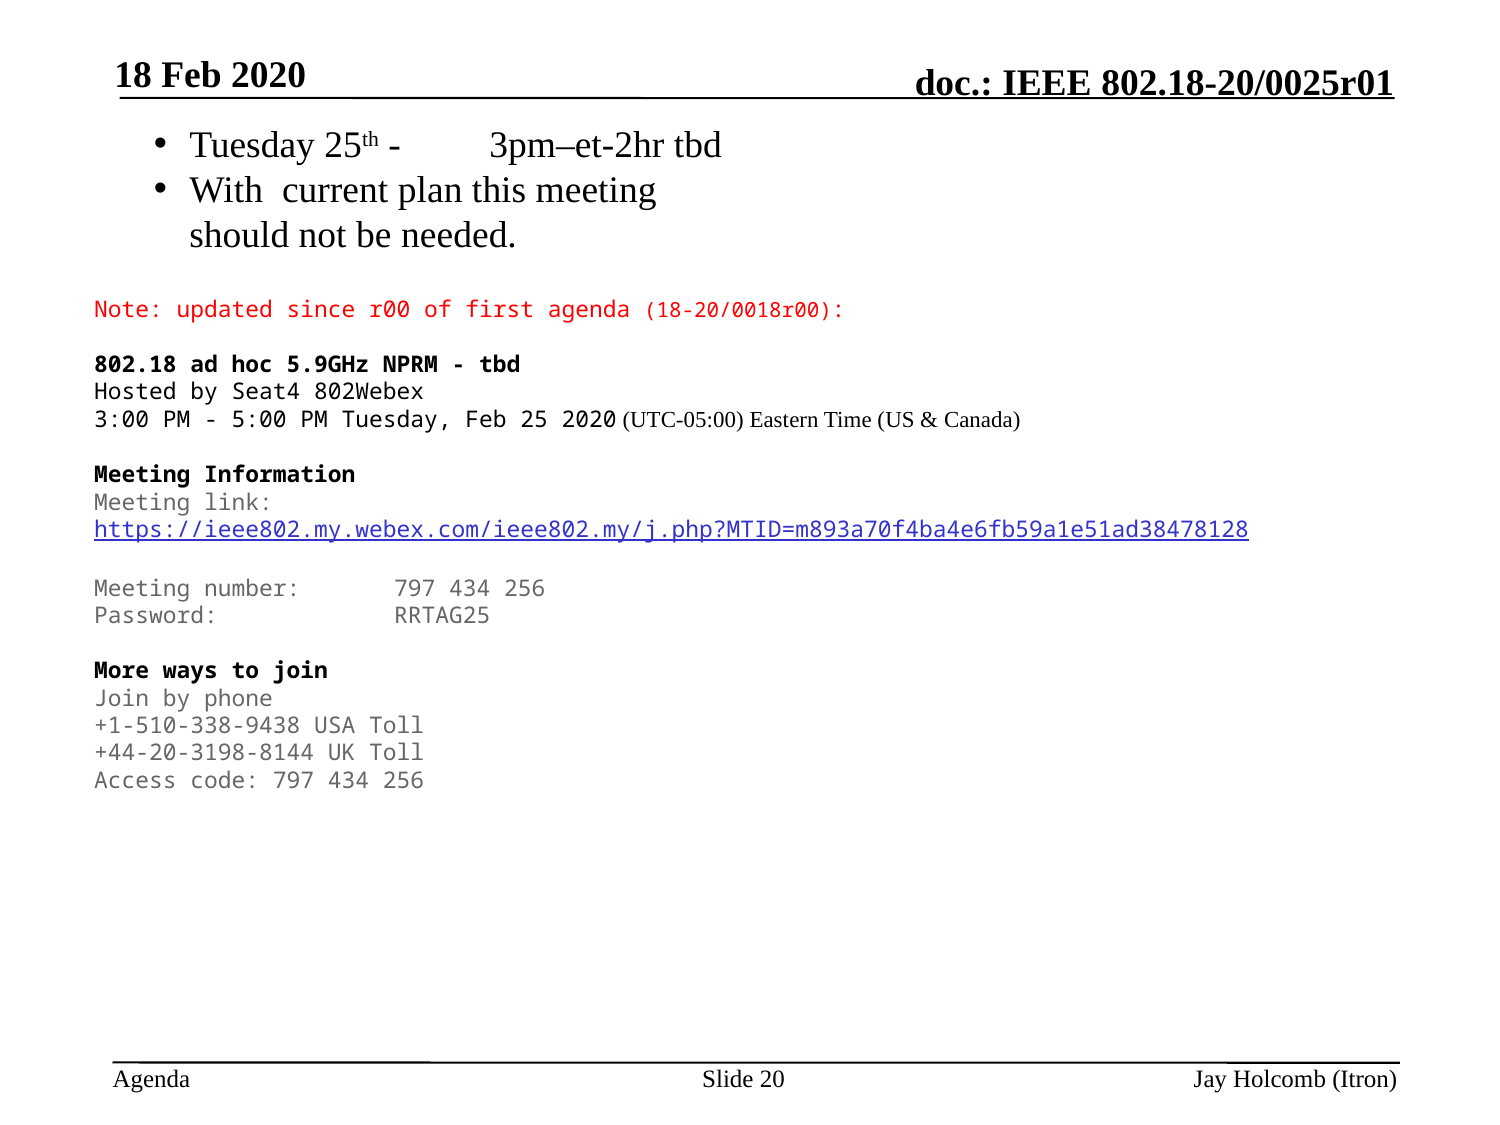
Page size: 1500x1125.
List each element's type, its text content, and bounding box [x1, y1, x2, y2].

slide_number Slide 20 [687, 1061, 800, 1123]
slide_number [114, 49, 478, 95]
text_box Note: updated since r00 of first agenda (18-20/0018r00): 802.18 ad hoc 5.9GHz NPRM - tbd Hosted by Seat4 802Webex 3:00 PM - 5:00 PM Tuesday, Feb 25 2020 (UTC-05:00) Eastern Time (US & Canada) Meeting Information Meeting link: https://ieee802.my.webex.com/ieee802.my/j.php?MTID=m893a70f4ba4e6fb59a1e51ad38478128 Meeting number: 797 434 256 Password: RRTAG25 More ways to join Join by phone +1-510-338-9438 USA Toll +44-20-3198-8144 UK Toll Access code: 797 434 256 [79, 287, 1421, 801]
text_box Tuesday 25th - 3pm–et-2hr tbd With current plan this meeting should not be needed. [108, 112, 772, 287]
footer Jay Holcomb (Itron) [874, 1061, 1398, 1093]
